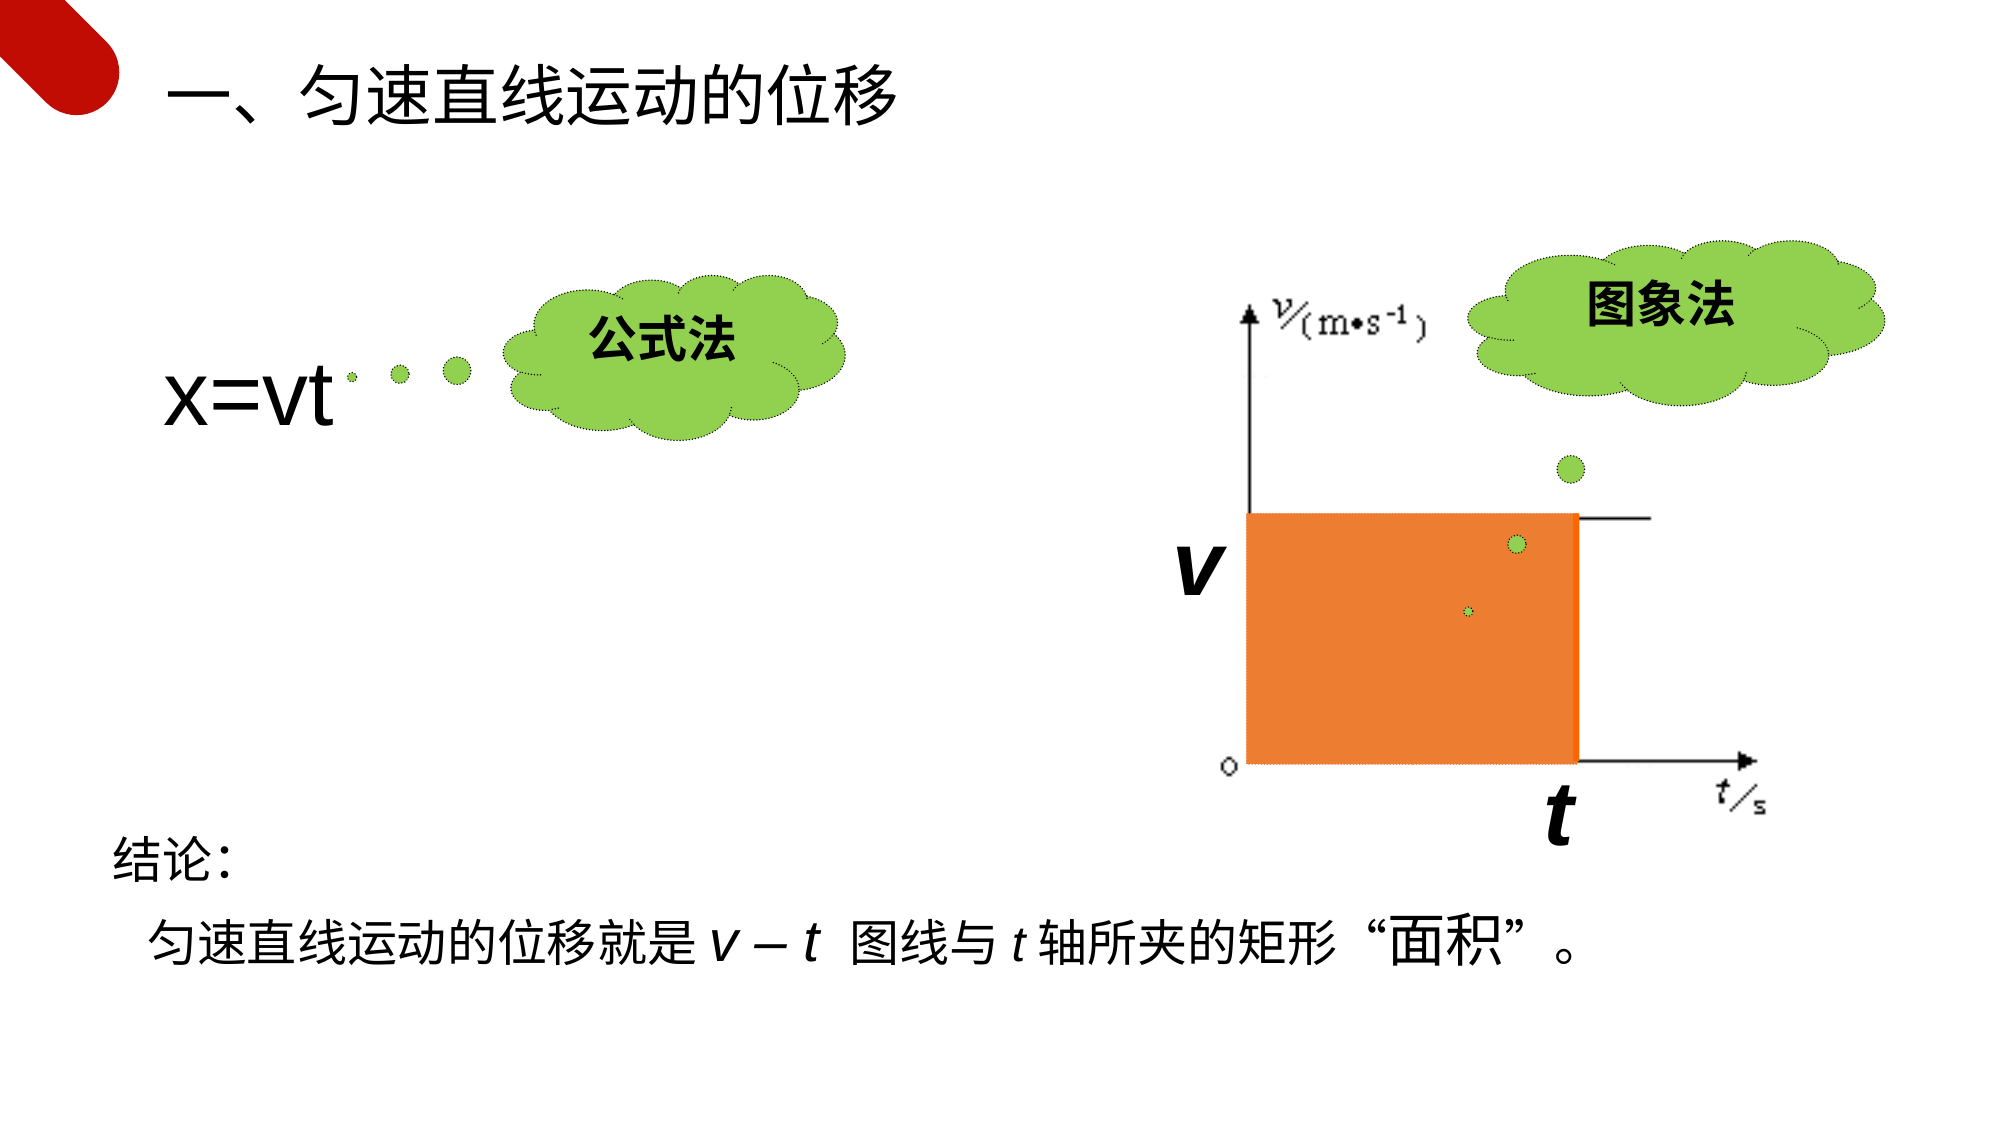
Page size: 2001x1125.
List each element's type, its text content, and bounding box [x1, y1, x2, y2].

text_box 一、匀速直线运动的位移 [150, 45, 915, 141]
text_box 公式法 [443, 356, 471, 385]
text_box v [1157, 496, 1210, 622]
text_box 结论： 匀速直线运动的位移就是v – t 图线与t轴所夹的矩形“面积”。 [97, 809, 1890, 980]
text_box 公式法 [390, 365, 410, 384]
text_box 图象法 [1505, 240, 1885, 386]
text_box 公式法 [347, 372, 357, 382]
text_box x=vt [148, 326, 375, 451]
text_box 公式法 [503, 275, 846, 441]
picture [1210, 289, 1777, 826]
